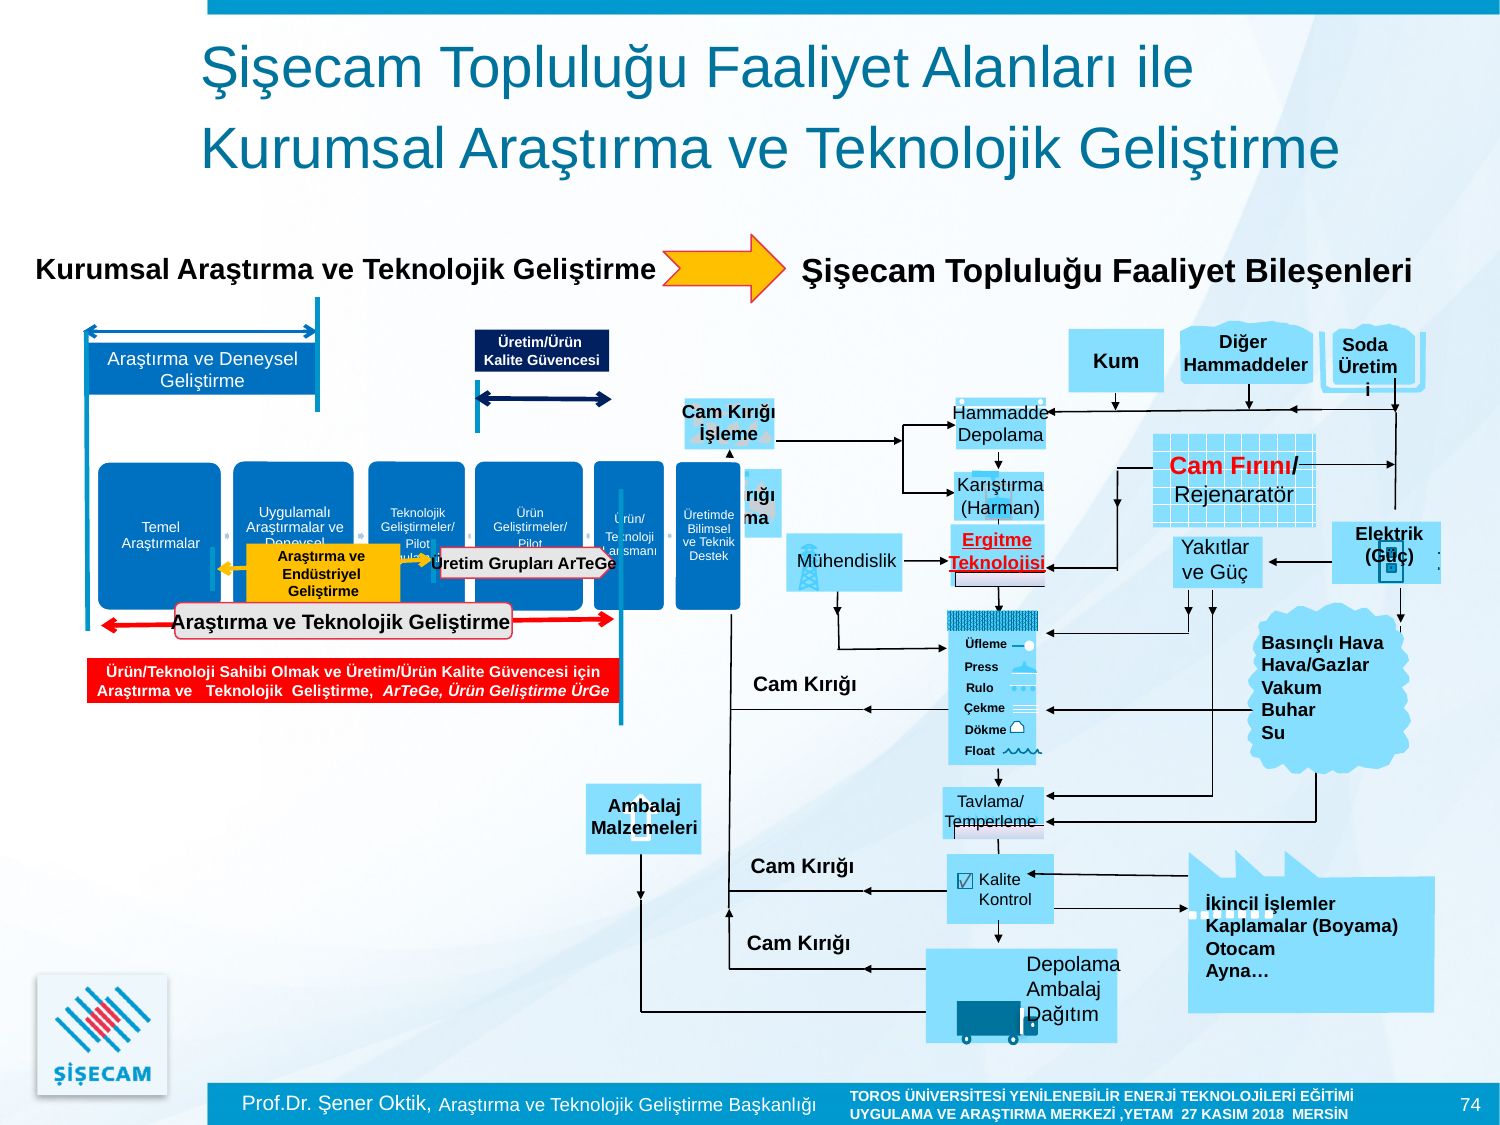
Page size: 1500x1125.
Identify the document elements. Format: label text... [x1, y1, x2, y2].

picture [0, 0, 1500, 1125]
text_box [20, 234, 1448, 1044]
text_box Şişecam Topluluğu Faaliyet Alanları ile Kurumsal Araştırma ve Teknolojik Geliştirme [185, 21, 1441, 188]
